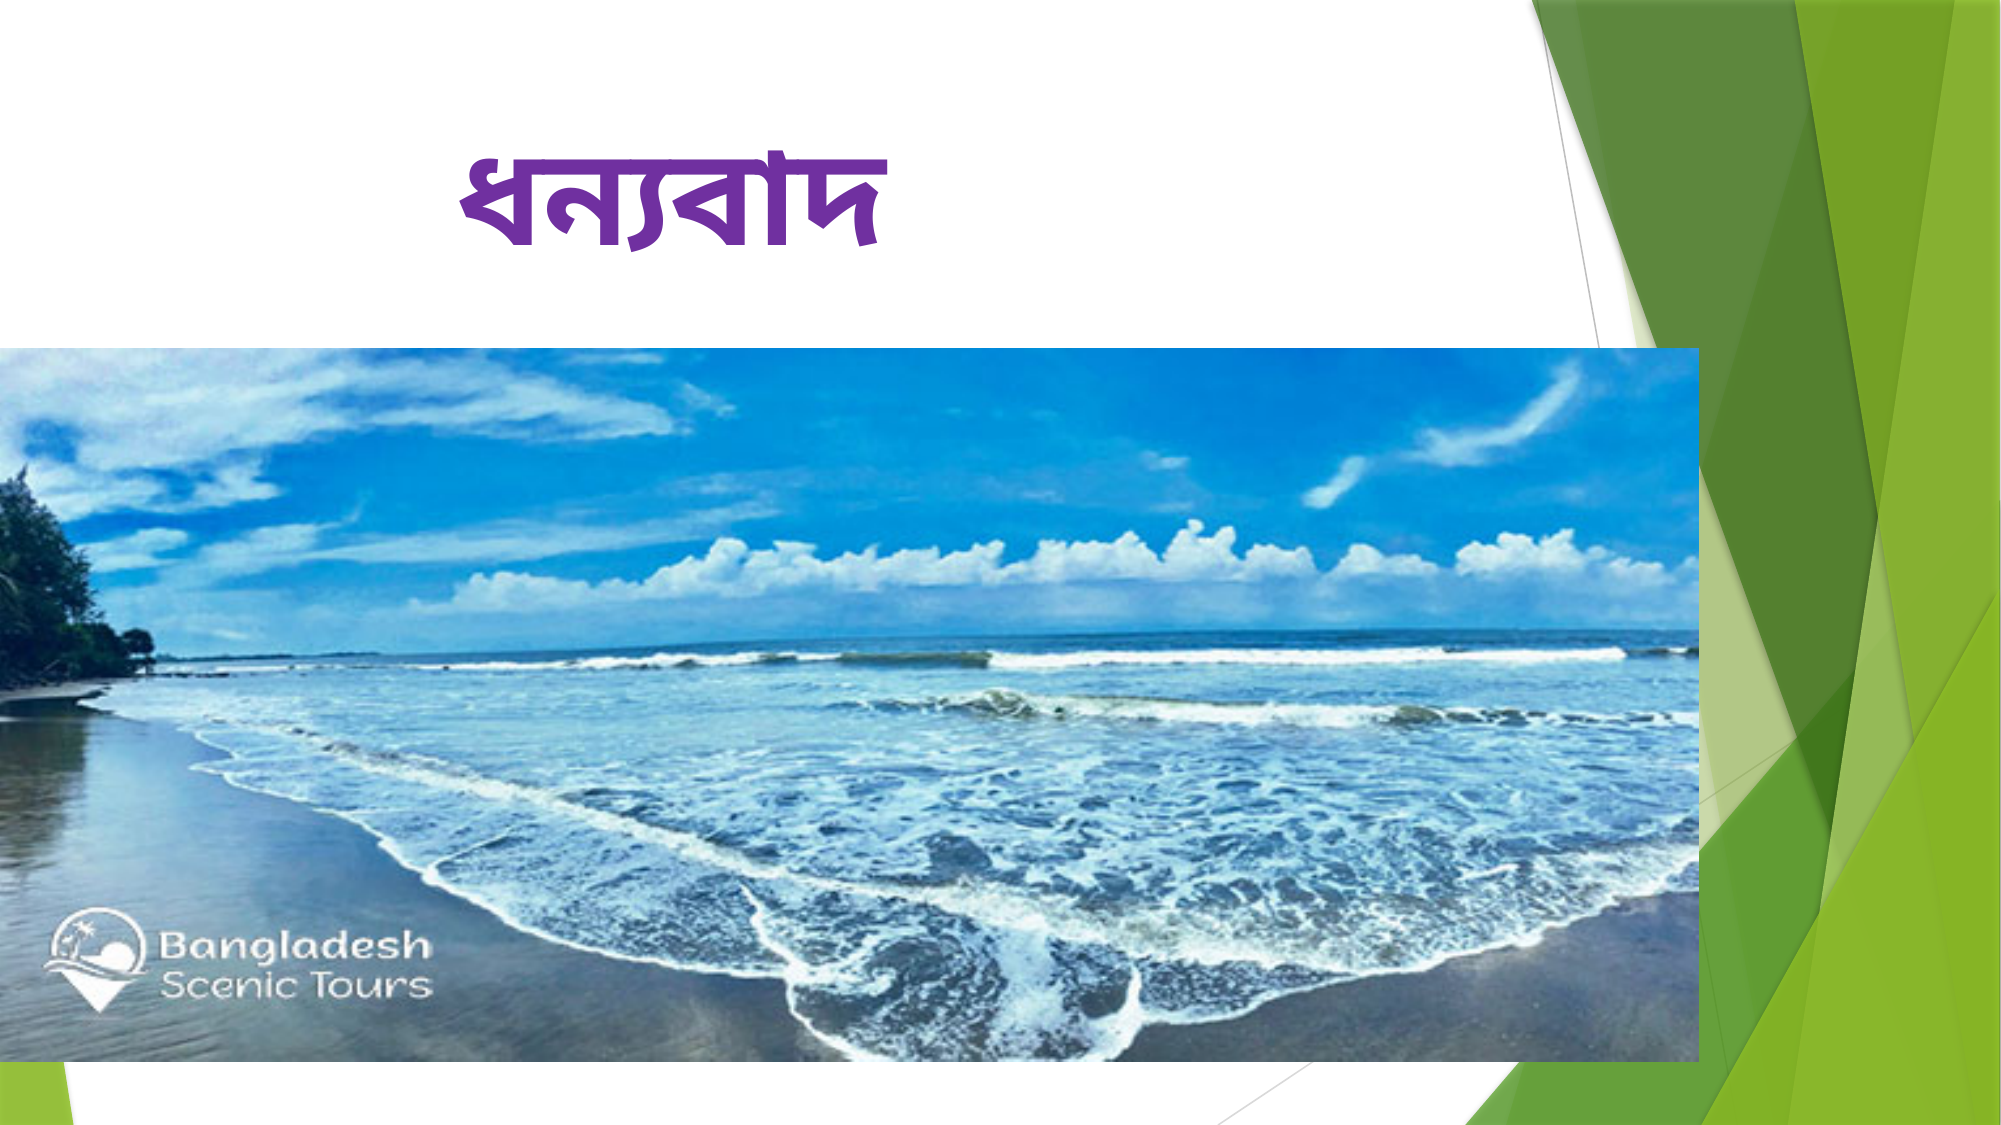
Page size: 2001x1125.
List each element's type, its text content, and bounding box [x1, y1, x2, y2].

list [0, 348, 1700, 1063]
title ধন্যবাদ [111, 99, 1522, 317]
